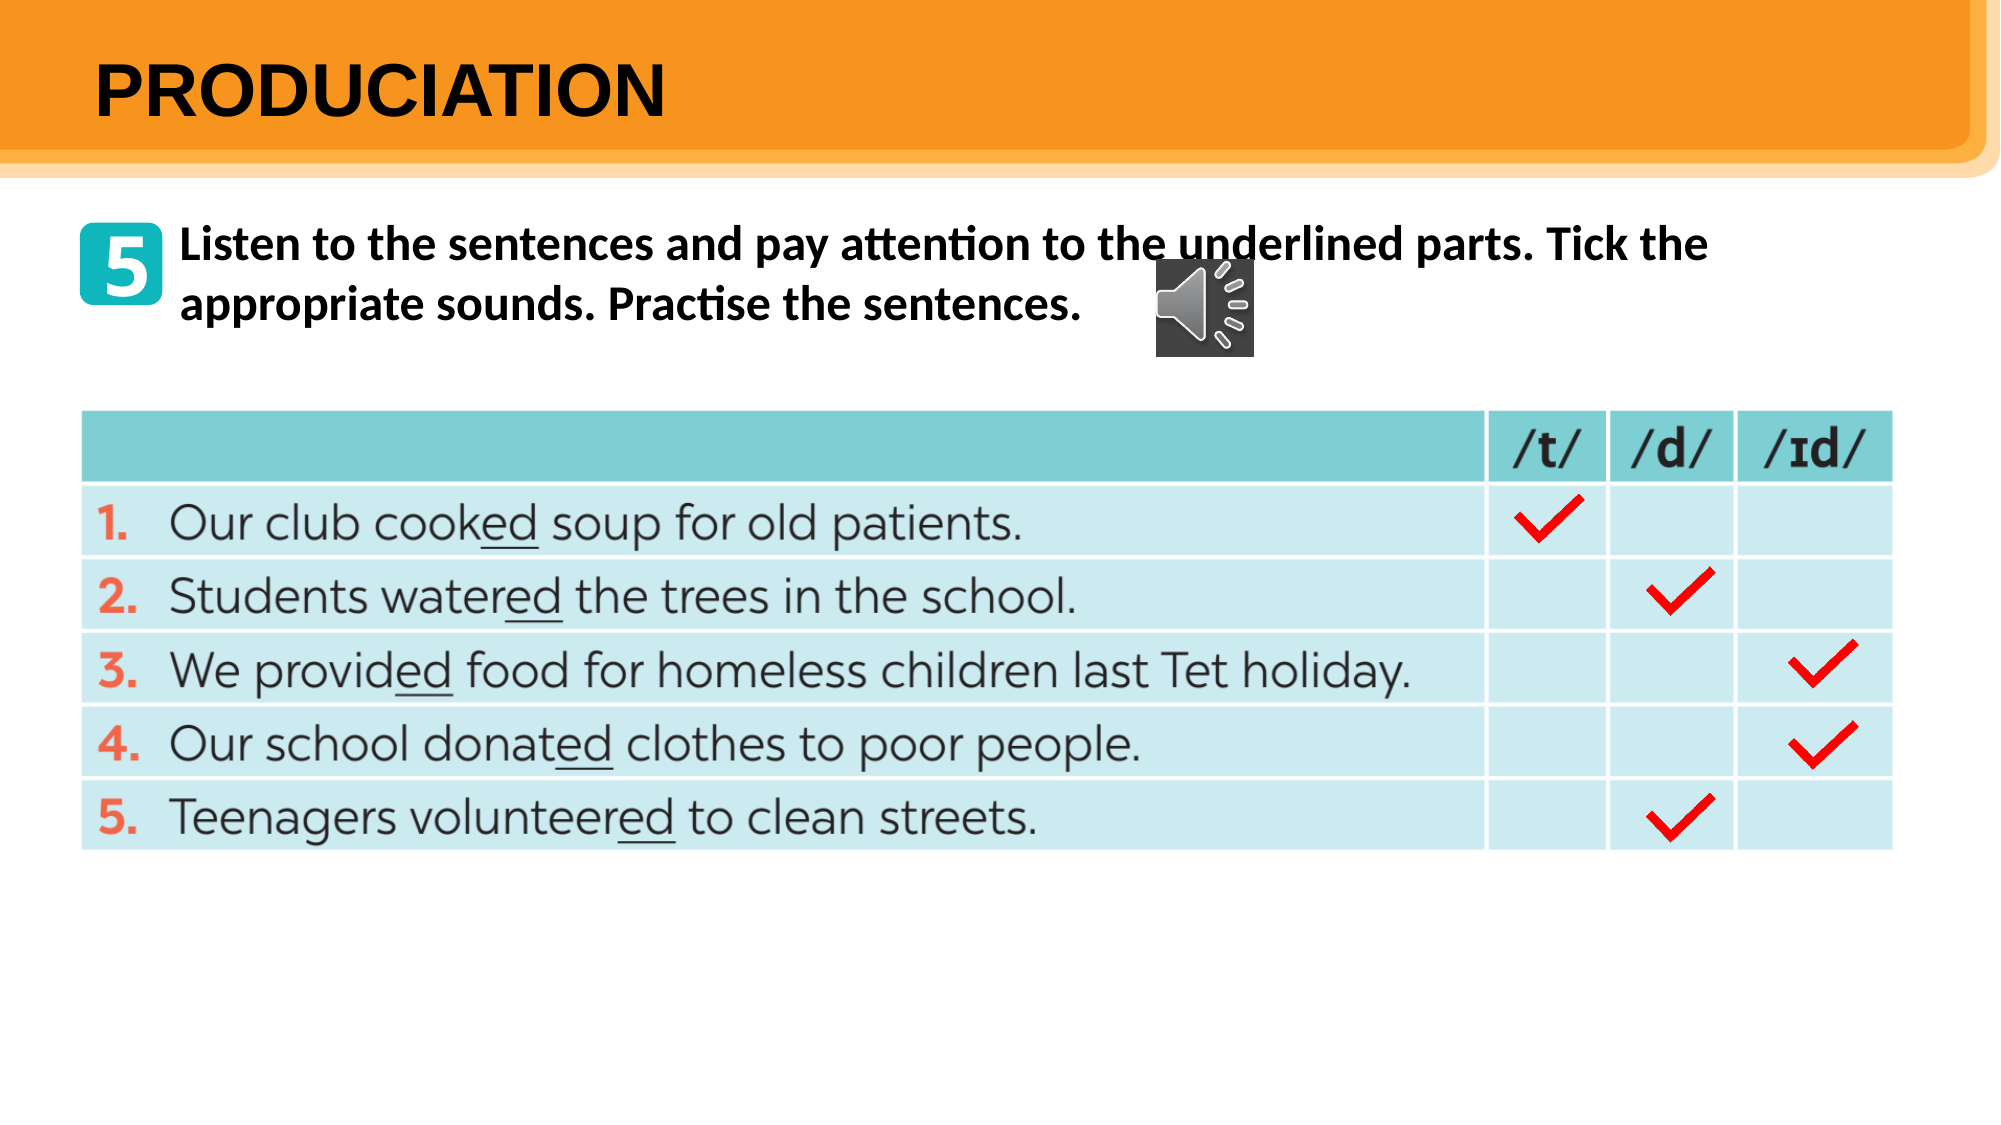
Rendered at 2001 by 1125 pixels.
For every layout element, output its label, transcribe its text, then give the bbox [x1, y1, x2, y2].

text_box Listen to the sentences and pay attention to the underlined parts. Tick the appropriate sounds. Practise the sentences. [164, 203, 1952, 338]
picture [0, 0, 2000, 178]
text_box 5 [88, 205, 154, 321]
text_box [78, 222, 88, 305]
text_box [154, 222, 164, 305]
picture [1154, 257, 1255, 358]
picture [56, 393, 1922, 882]
